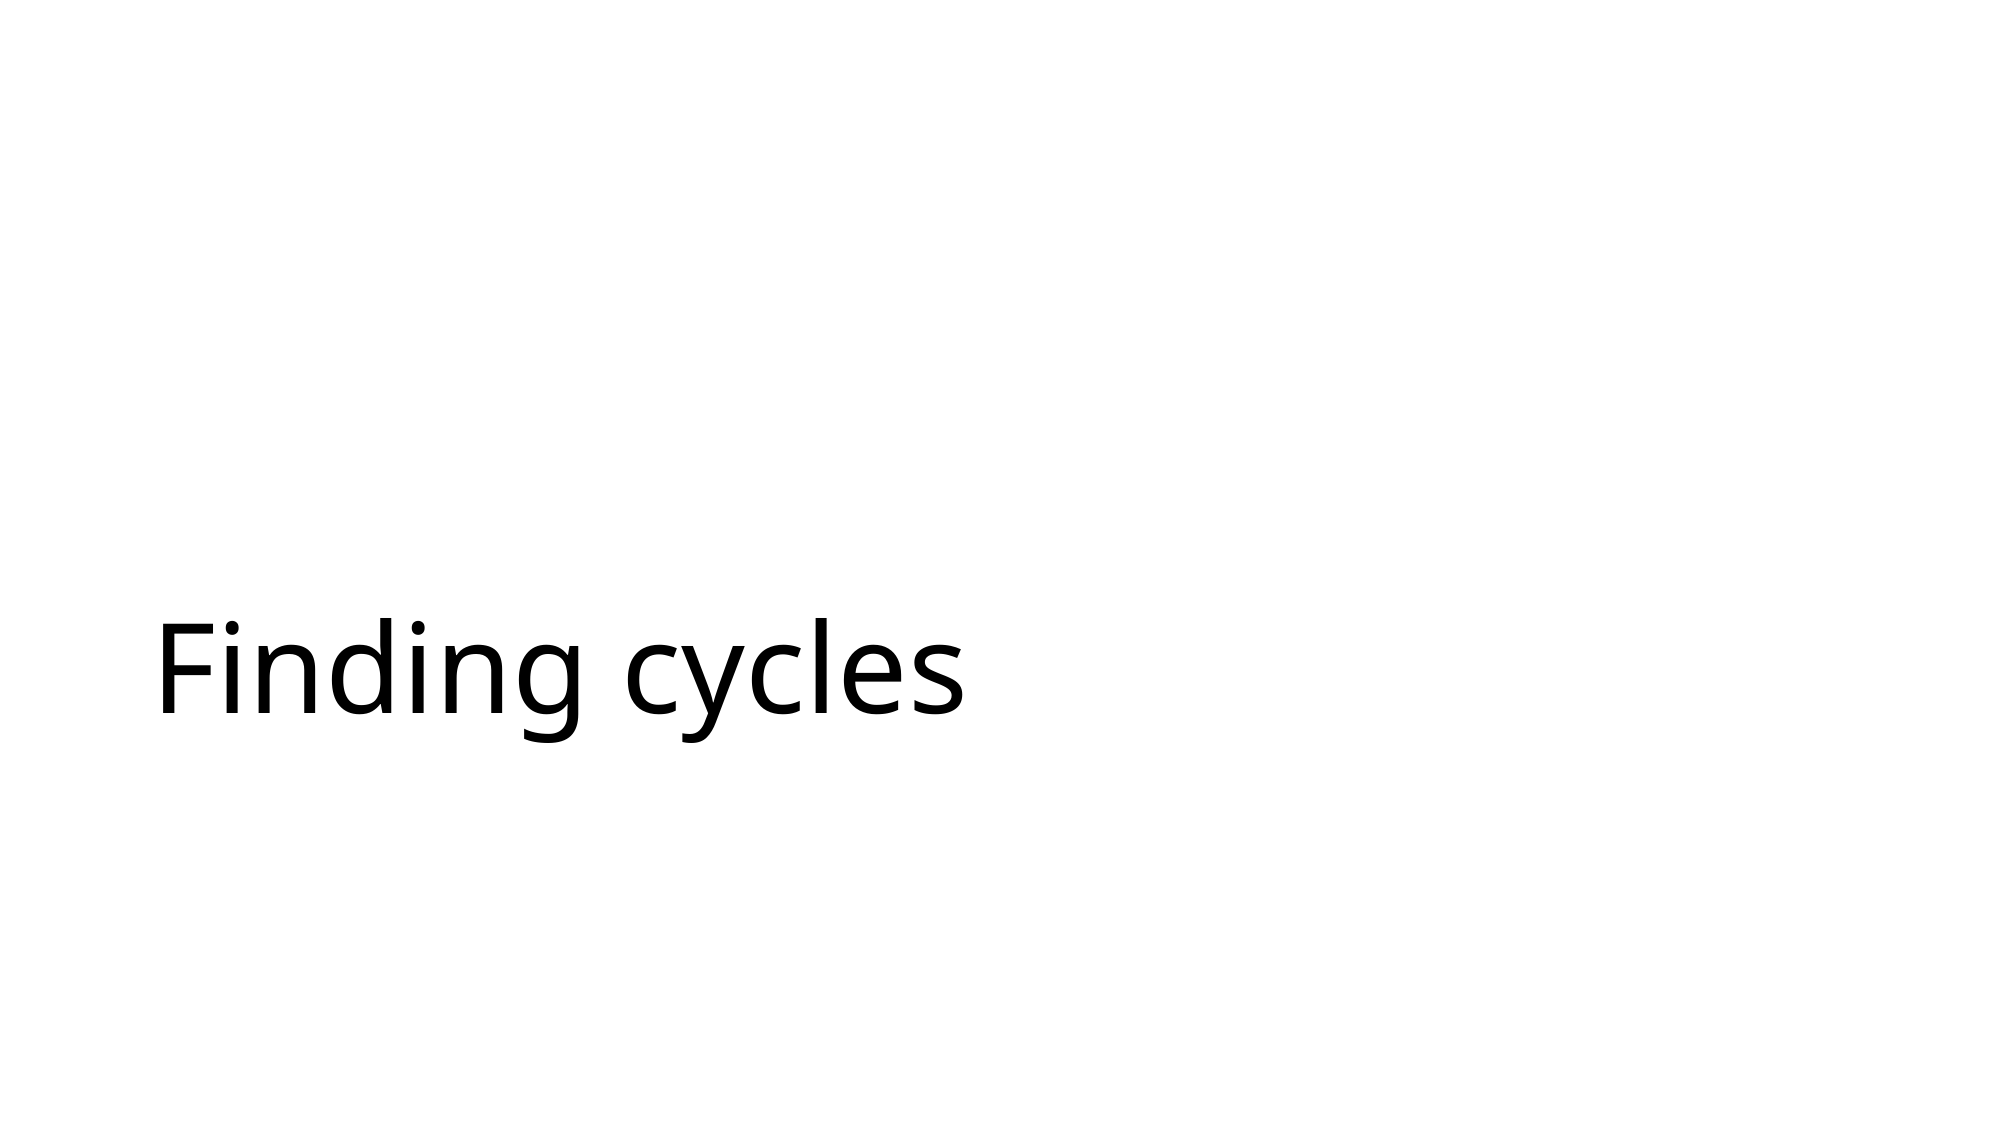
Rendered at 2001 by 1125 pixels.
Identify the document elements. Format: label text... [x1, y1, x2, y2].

title Finding cycles [136, 280, 1862, 749]
